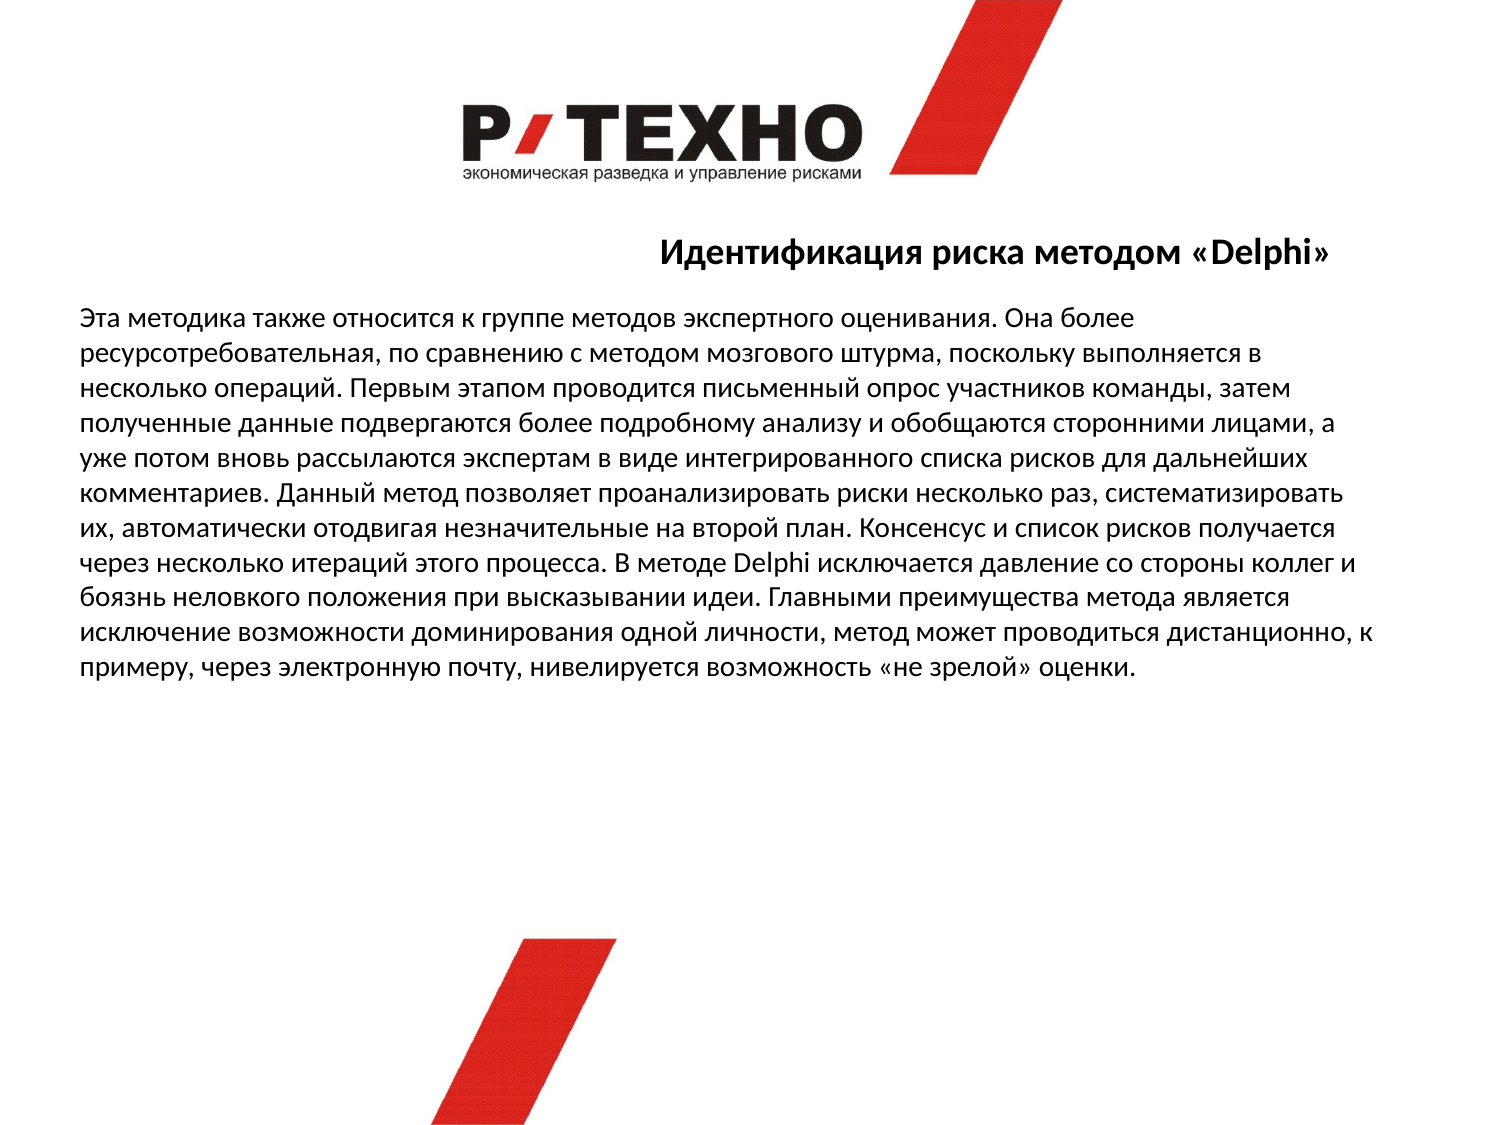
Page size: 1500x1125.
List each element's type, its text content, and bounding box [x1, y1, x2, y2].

text_box Идентификация риска методом «Delphi» [644, 219, 1348, 290]
picture [430, 936, 1500, 1125]
text_box Эта методика также относится к группе методов экспертного оценивания. Она более ресурсотребовательная, по сравнению с методом мозгового штурма, поскольку выполняется в несколько операций. Первым этапом проводится письменный опрос участников команды, затем полученные данные подвергаются более подробному анализу и обобщаются сторонними лицами, а уже потом вновь рассылаются экспертам в виде интегрированного списка рисков для дальнейших комментариев. Данный метод позволяет проанализировать риски несколько раз, систематизировать их, автоматически отодвигая незначительные на второй план. Консенсус и список рисков получается через несколько итераций этого процесса. В методе Delphi исключается давление со стороны коллег и боязнь неловкого положения при высказывании идеи. Главными преимущества метода является исключение возможности доминирования одной личности, метод может проводиться дистанционно, к примеру, через электронную почту, нивелируется возможность «не зрелой» оценки. [64, 290, 1397, 691]
picture [64, 0, 1064, 186]
